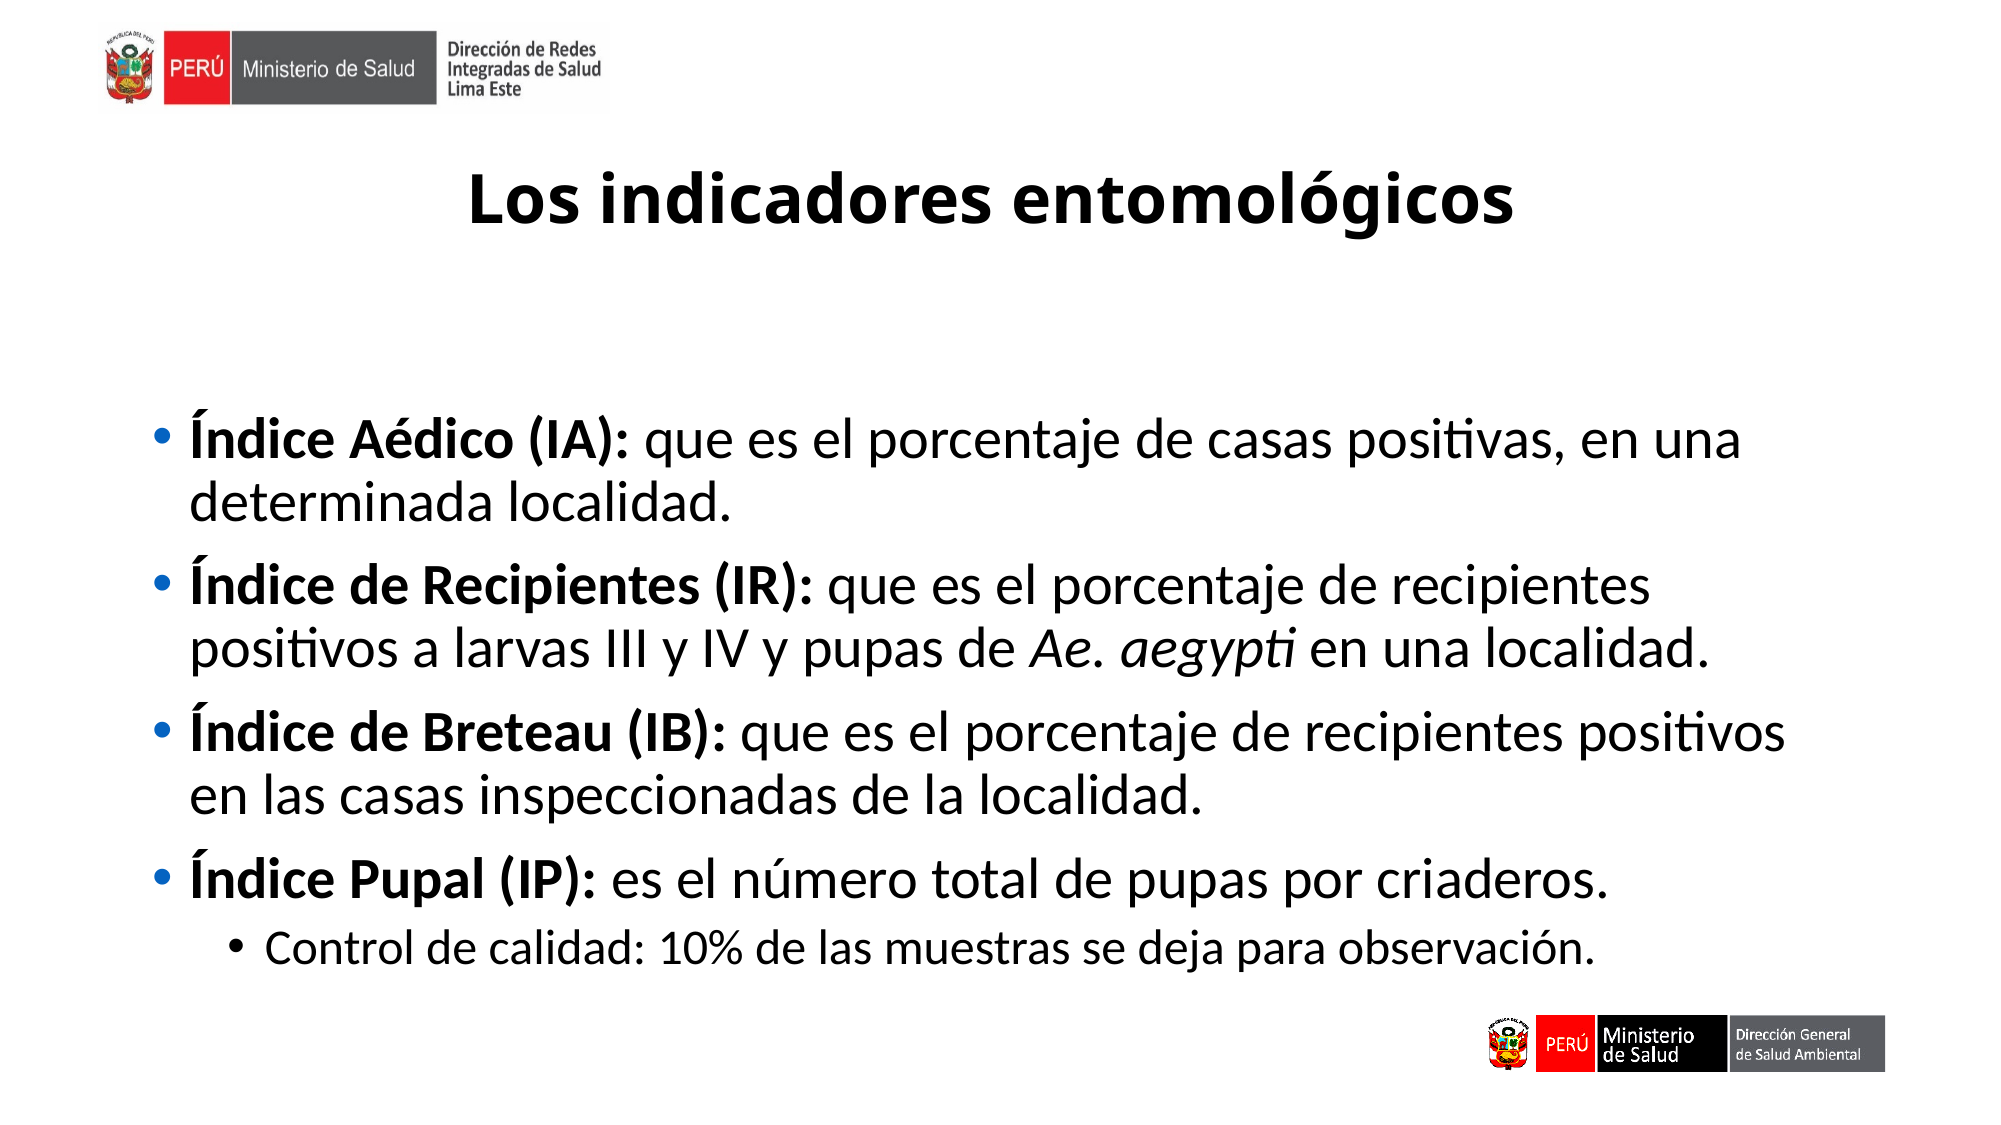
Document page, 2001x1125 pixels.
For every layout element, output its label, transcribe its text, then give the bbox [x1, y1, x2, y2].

list Índice Aédico (IA): que es el porcentaje de casas positivas, en una determinada localidad. Índice de Recipientes (IR): que es el porcentaje de recipientes positivos a larvas III y IV y pupas de Ae. aegypti en una localidad. Índice de Breteau (IB): que es el porcentaje de recipientes positivos en las casas inspeccionadas de la localidad. Índice Pupal (IP): es el número total de pupas por criaderos. Control de calidad: 10% de las muestras se deja para observación. [137, 299, 1863, 1014]
picture [1480, 1015, 1886, 1072]
picture [98, 22, 610, 114]
title Los indicadores entomológicos [137, 156, 1863, 246]
